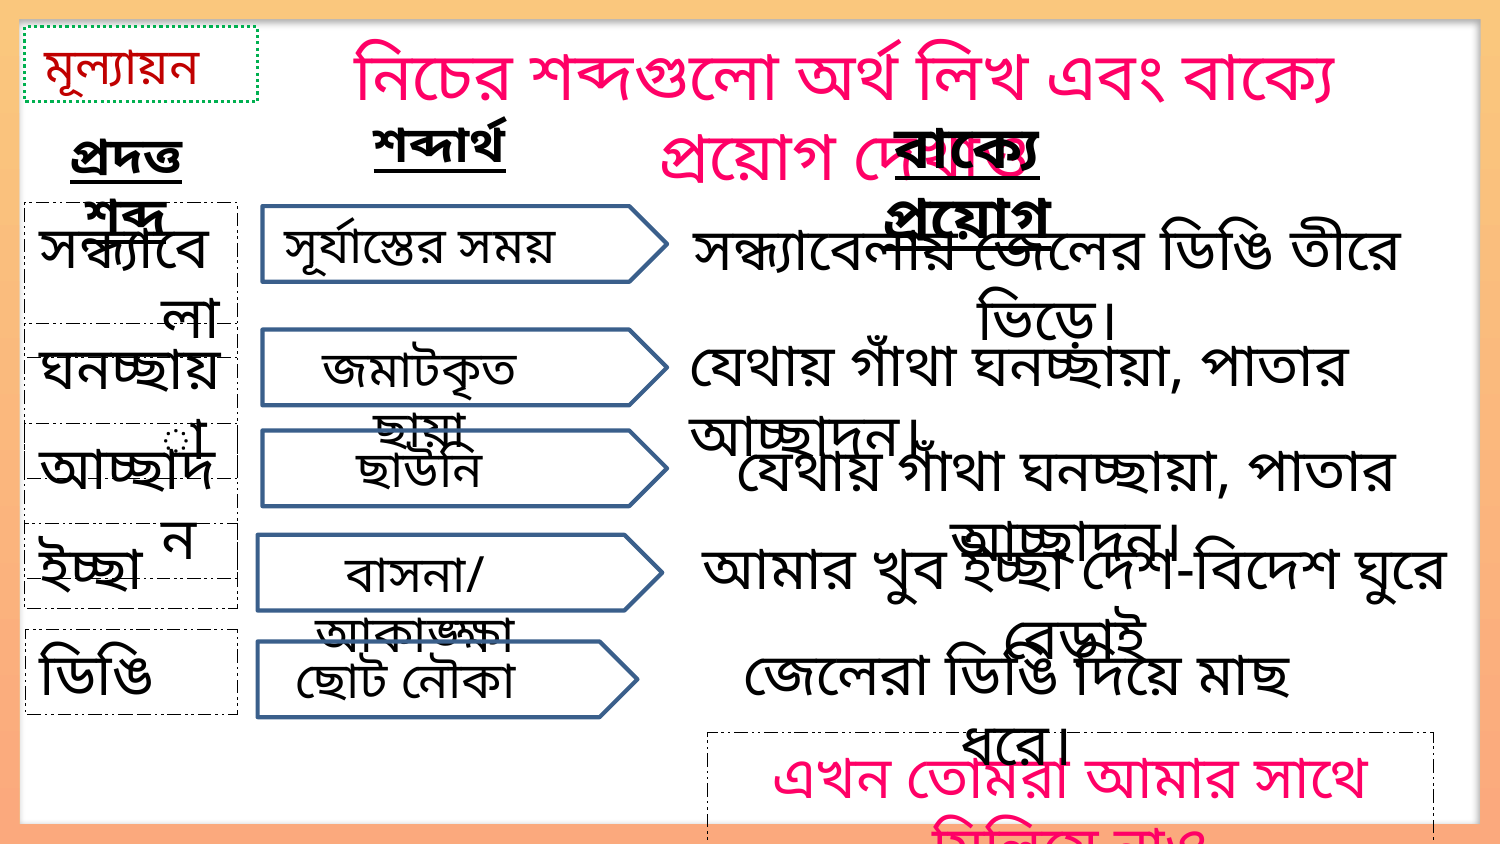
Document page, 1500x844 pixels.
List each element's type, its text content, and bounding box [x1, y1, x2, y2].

text_box মূল্যায়ন [24, 26, 258, 102]
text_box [262, 329, 668, 406]
text_box ডিঙি [25, 629, 238, 715]
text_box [257, 641, 638, 718]
text_box এখন তোমরা আমার সাথে মিলিয়ে নাও [707, 732, 1434, 844]
text_box সন্ধ্যাবেলায় জেলের ডিঙি তীরে ভিড়ে। [668, 204, 1427, 360]
text_box যেথায় গাঁথা ঘনচ্ছায়া, পাতার আচ্ছাদন। [687, 425, 1446, 523]
text_box আচ্ছাদন [24, 423, 238, 523]
text_box নিচের শব্দগুলো অর্থ লিখ এবং বাক্যে প্রয়োগ দেখাও [288, 26, 1401, 201]
text_box যেথায় গাঁথা ঘনচ্ছায়া, পাতার আচ্ছাদন। [674, 320, 1400, 476]
text_box বাক্যে প্রয়োগ [796, 102, 1138, 258]
text_box জেলেরা ডিঙি দিয়ে মাছ ধরে। [684, 629, 1348, 785]
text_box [257, 534, 663, 611]
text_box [262, 430, 668, 507]
text_box আমার খুব ইচ্ছা দেশ-বিদেশ ঘুরে বেড়াই [687, 523, 1463, 679]
text_box শব্দার্থ [289, 105, 590, 180]
text_box প্রদত্ত শব্দ [19, 116, 233, 252]
text_box সন্ধ্যাবেলা [24, 202, 238, 323]
text_box [0, 0, 1500, 844]
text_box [262, 205, 668, 283]
text_box ঘনচ্ছায়া [24, 323, 238, 423]
text_box ইচ্ছা [24, 523, 238, 609]
